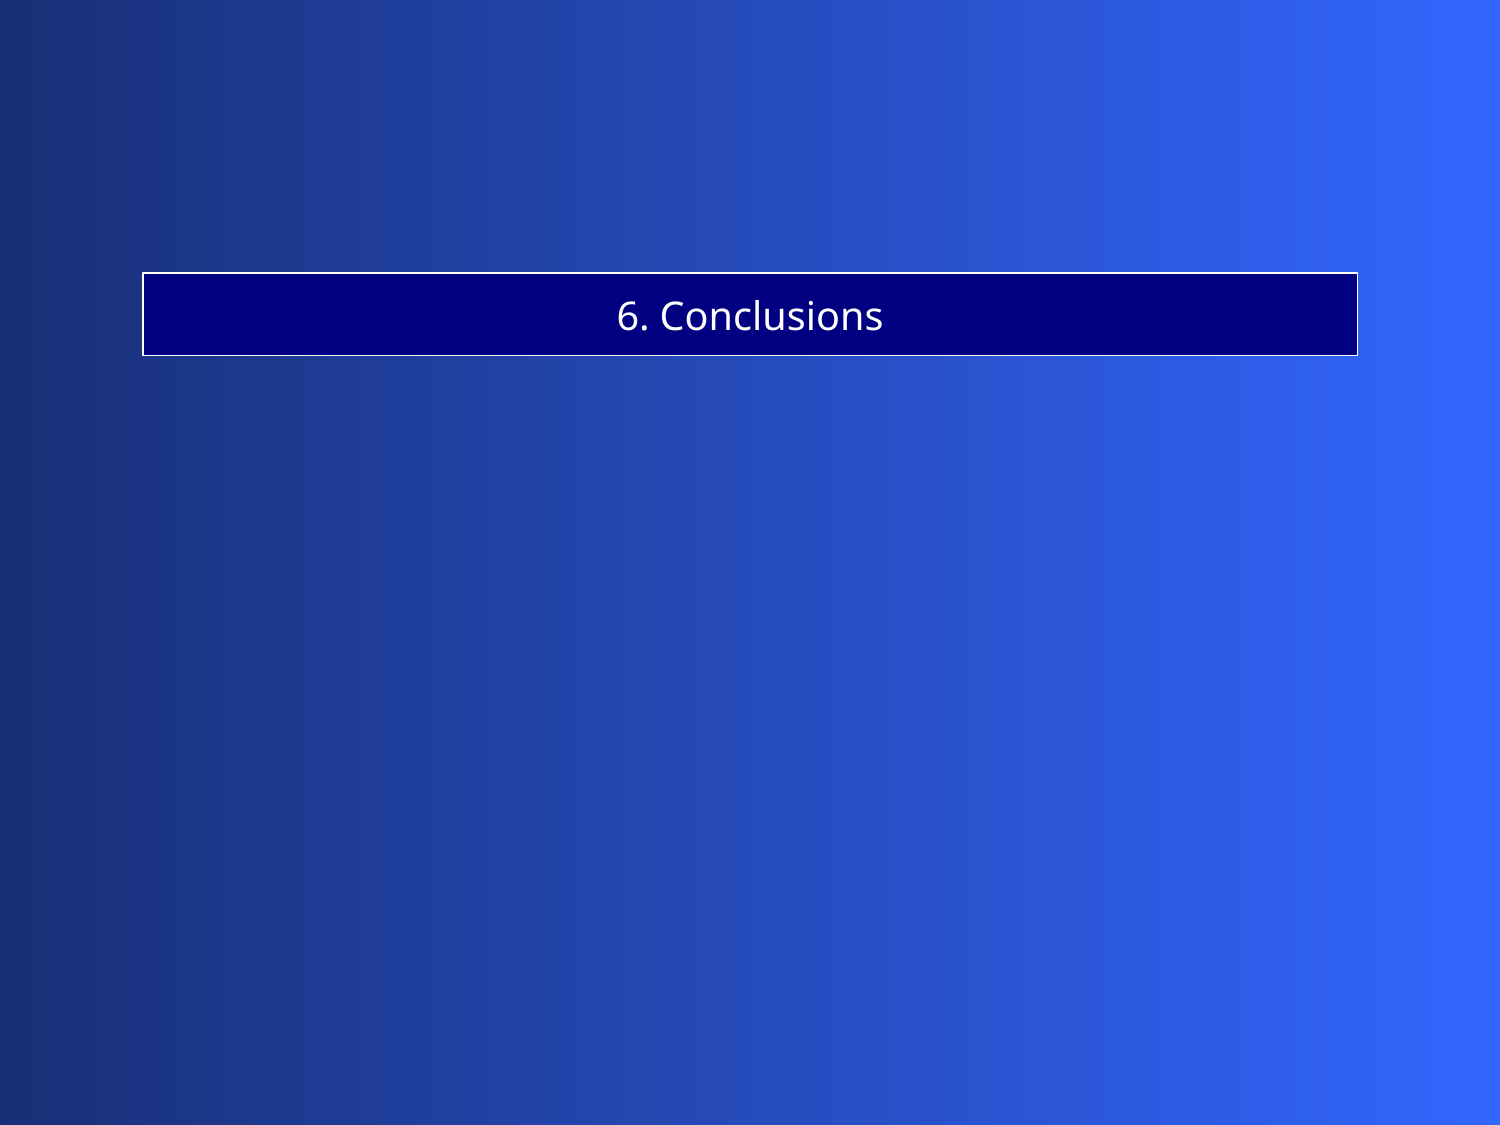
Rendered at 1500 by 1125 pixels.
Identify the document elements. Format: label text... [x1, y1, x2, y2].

table_cell 18 [1301, 0, 1305, 272]
text_box 6. Conclusions [142, 272, 1358, 356]
table_cell 18 [1301, 356, 1305, 1125]
table_cell 18 [1189, 356, 1194, 1125]
table_cell 18 [1189, 0, 1194, 272]
